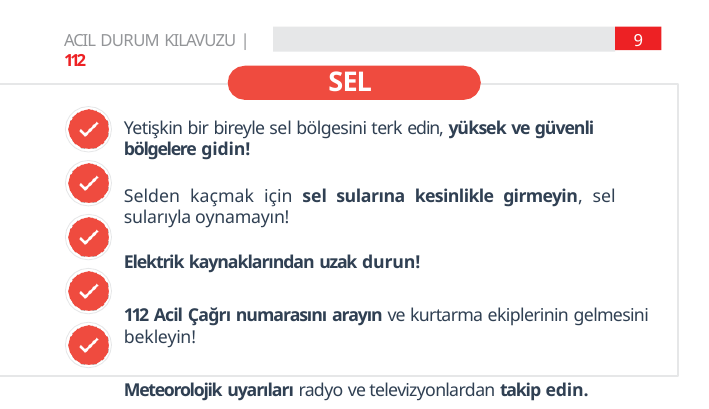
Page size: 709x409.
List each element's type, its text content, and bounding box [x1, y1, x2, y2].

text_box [0, 65, 680, 378]
text_box Yetişkin bir bireyle sel bölgesini terk edin, yüksek ve güvenli bölgelere gidin! Selden kaçmak için sel sularına kesinlikle girmeyin, sel sularıyla oynamayın! Elektrik kaynaklarından uzak durun! 112 Acil Çağrı numarasını arayın ve kurtarma ekiplerinin gelmesini bekleyin! Meteorolojik uyarıları radyo ve televizyonlardan takip edin. [121, 386, 664, 401]
text_box ACIL DURUM KILAVUZU | 112 [62, 28, 265, 64]
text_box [64, 105, 113, 369]
text_box [273, 26, 616, 52]
text_box 9 [615, 26, 662, 51]
